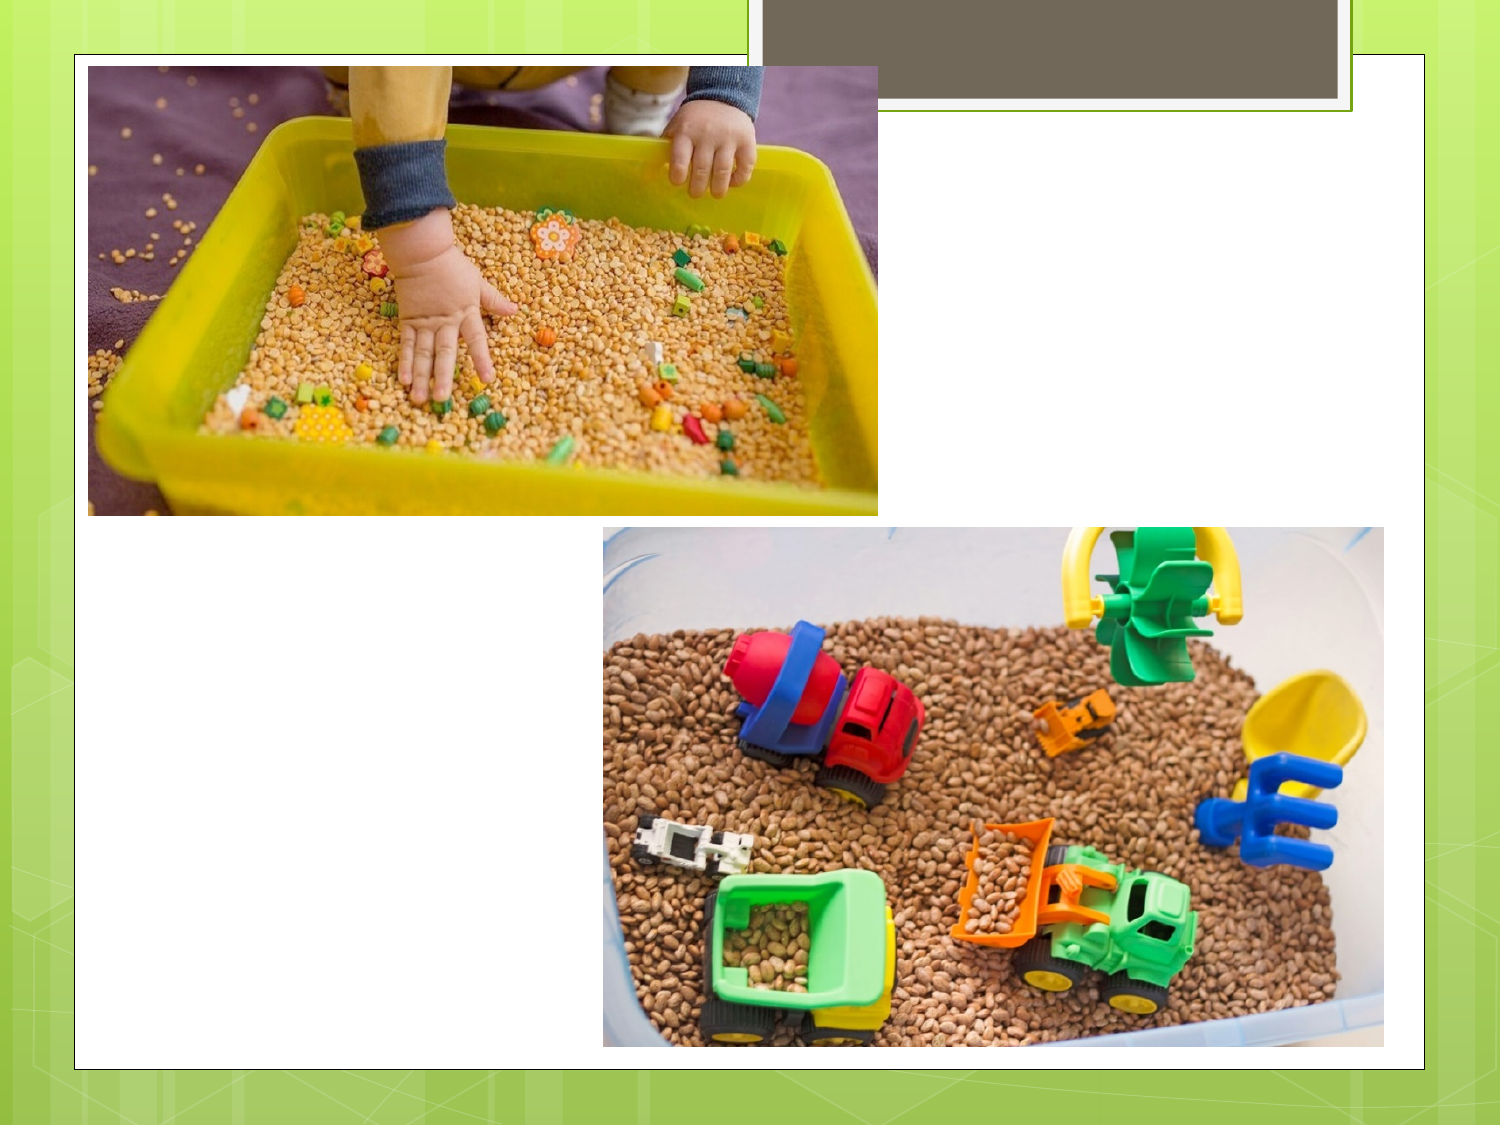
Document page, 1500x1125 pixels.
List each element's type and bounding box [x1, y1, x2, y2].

picture [603, 526, 1384, 1048]
picture [88, 66, 878, 516]
